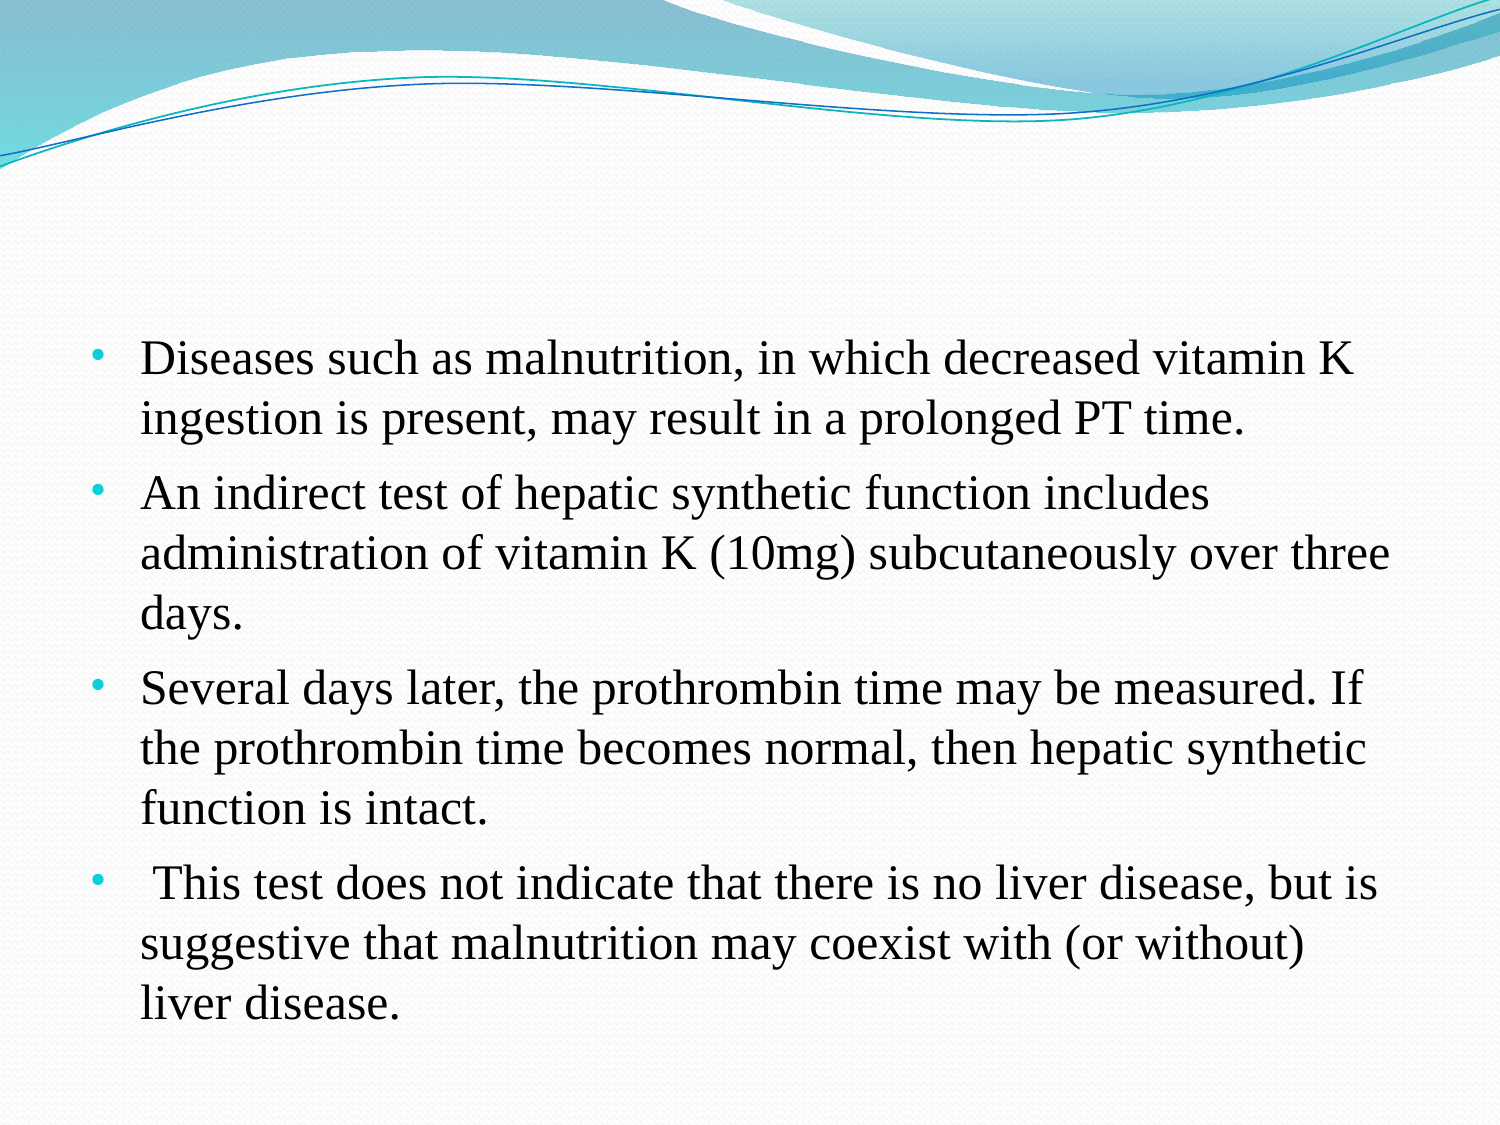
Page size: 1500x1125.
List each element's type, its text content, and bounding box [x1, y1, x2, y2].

list Diseases such as malnutrition, in which decreased vitamin K ingestion is present, may result in a prolonged PT time. An indirect test of hepatic synthetic function includes administration of vitamin K (10mg) subcutaneously over three days. Several days later, the prothrombin time may be measured. If the prothrombin time becomes normal, then hepatic synthetic function is intact. This test does not indicate that there is no liver disease, but is suggestive that malnutrition may coexist with (or without) liver disease. [75, 317, 1425, 1038]
